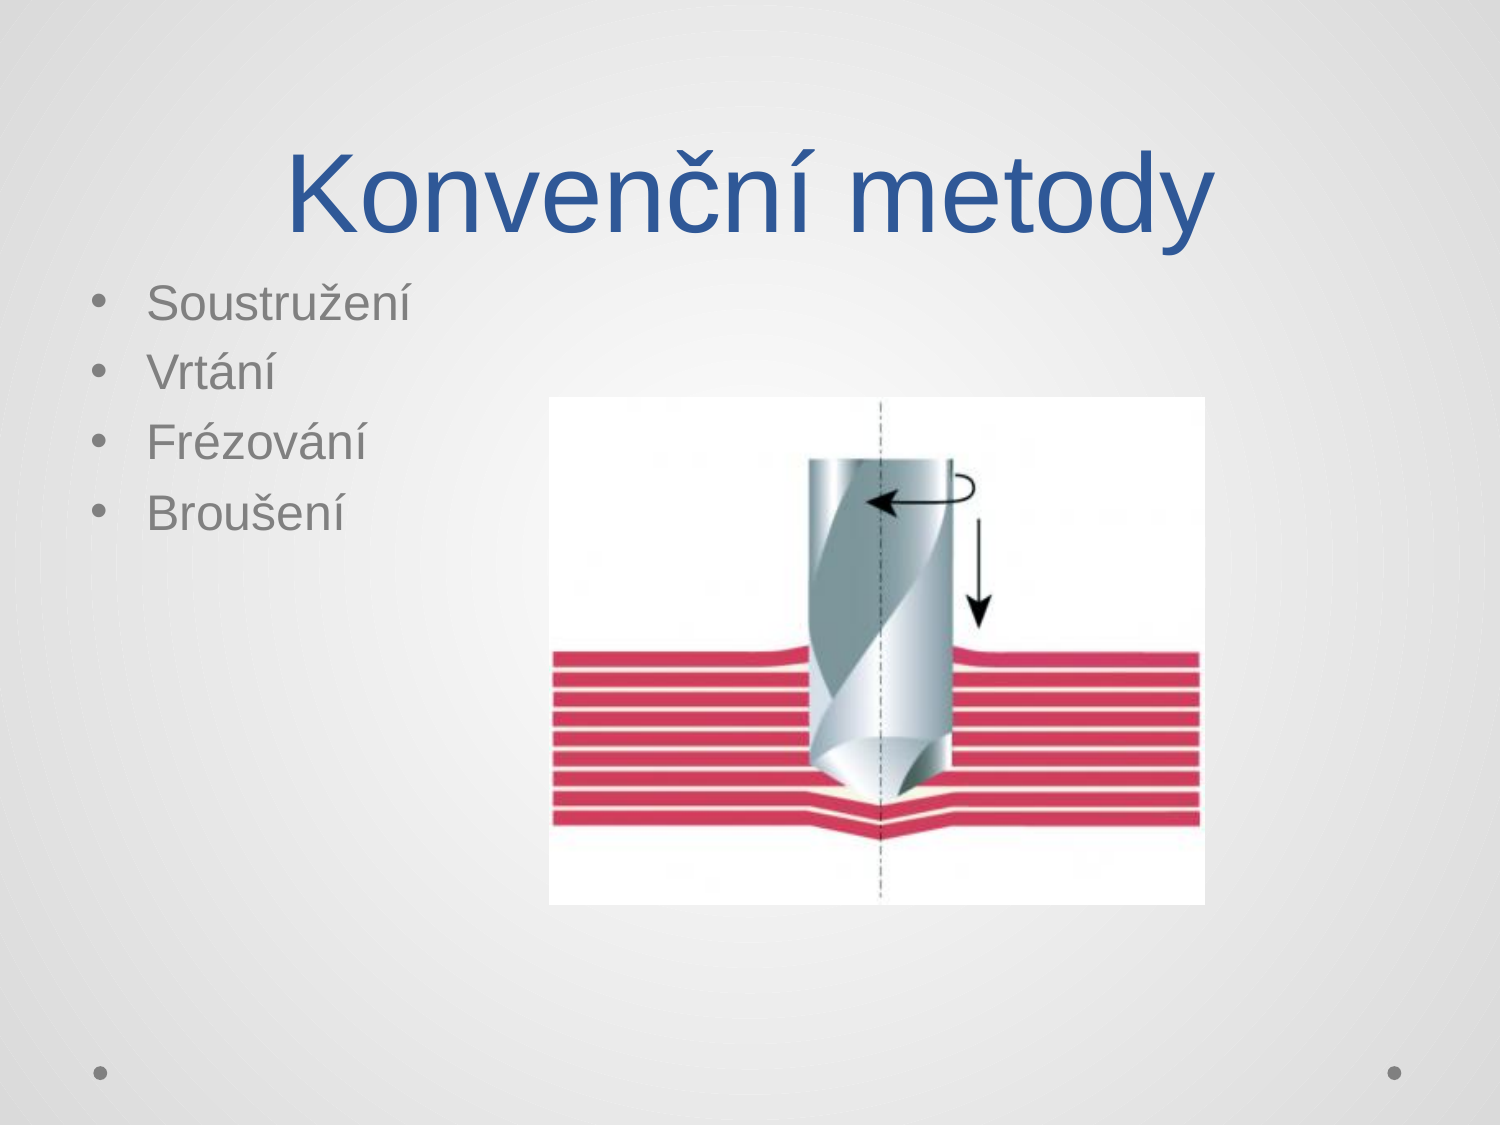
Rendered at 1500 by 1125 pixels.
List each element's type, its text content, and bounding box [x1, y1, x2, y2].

title Konvenční metody [75, 0, 1425, 262]
picture [548, 396, 1205, 905]
list Soustružení Vrtání Frézování Broušení [75, 262, 1425, 1005]
